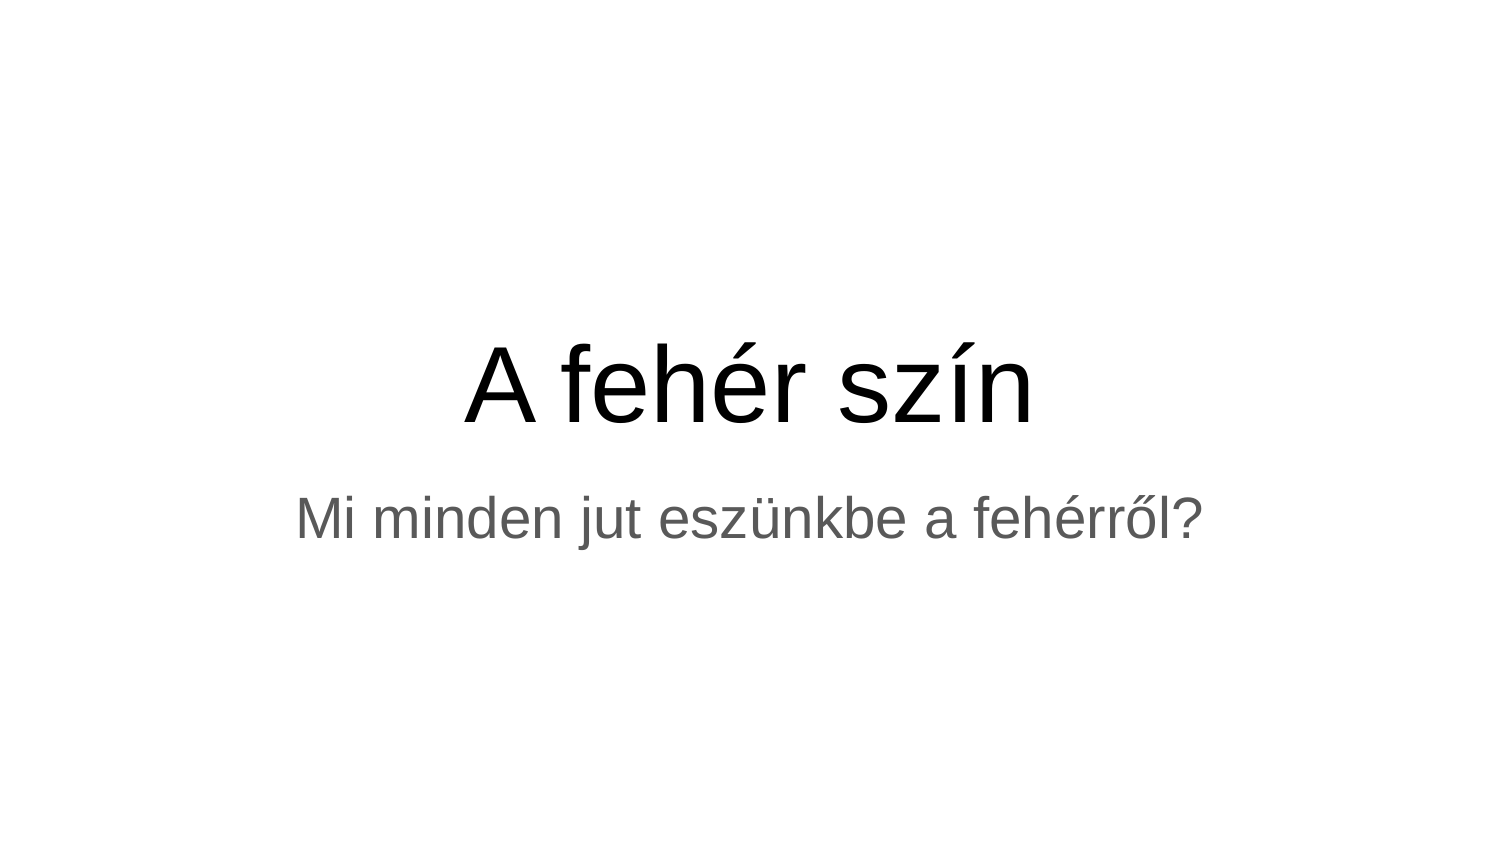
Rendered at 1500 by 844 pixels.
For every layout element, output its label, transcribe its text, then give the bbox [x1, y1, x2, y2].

subtitle Mi minden jut eszünkbe a fehérről? [51, 464, 1449, 595]
title A fehér szín [51, 122, 1449, 459]
